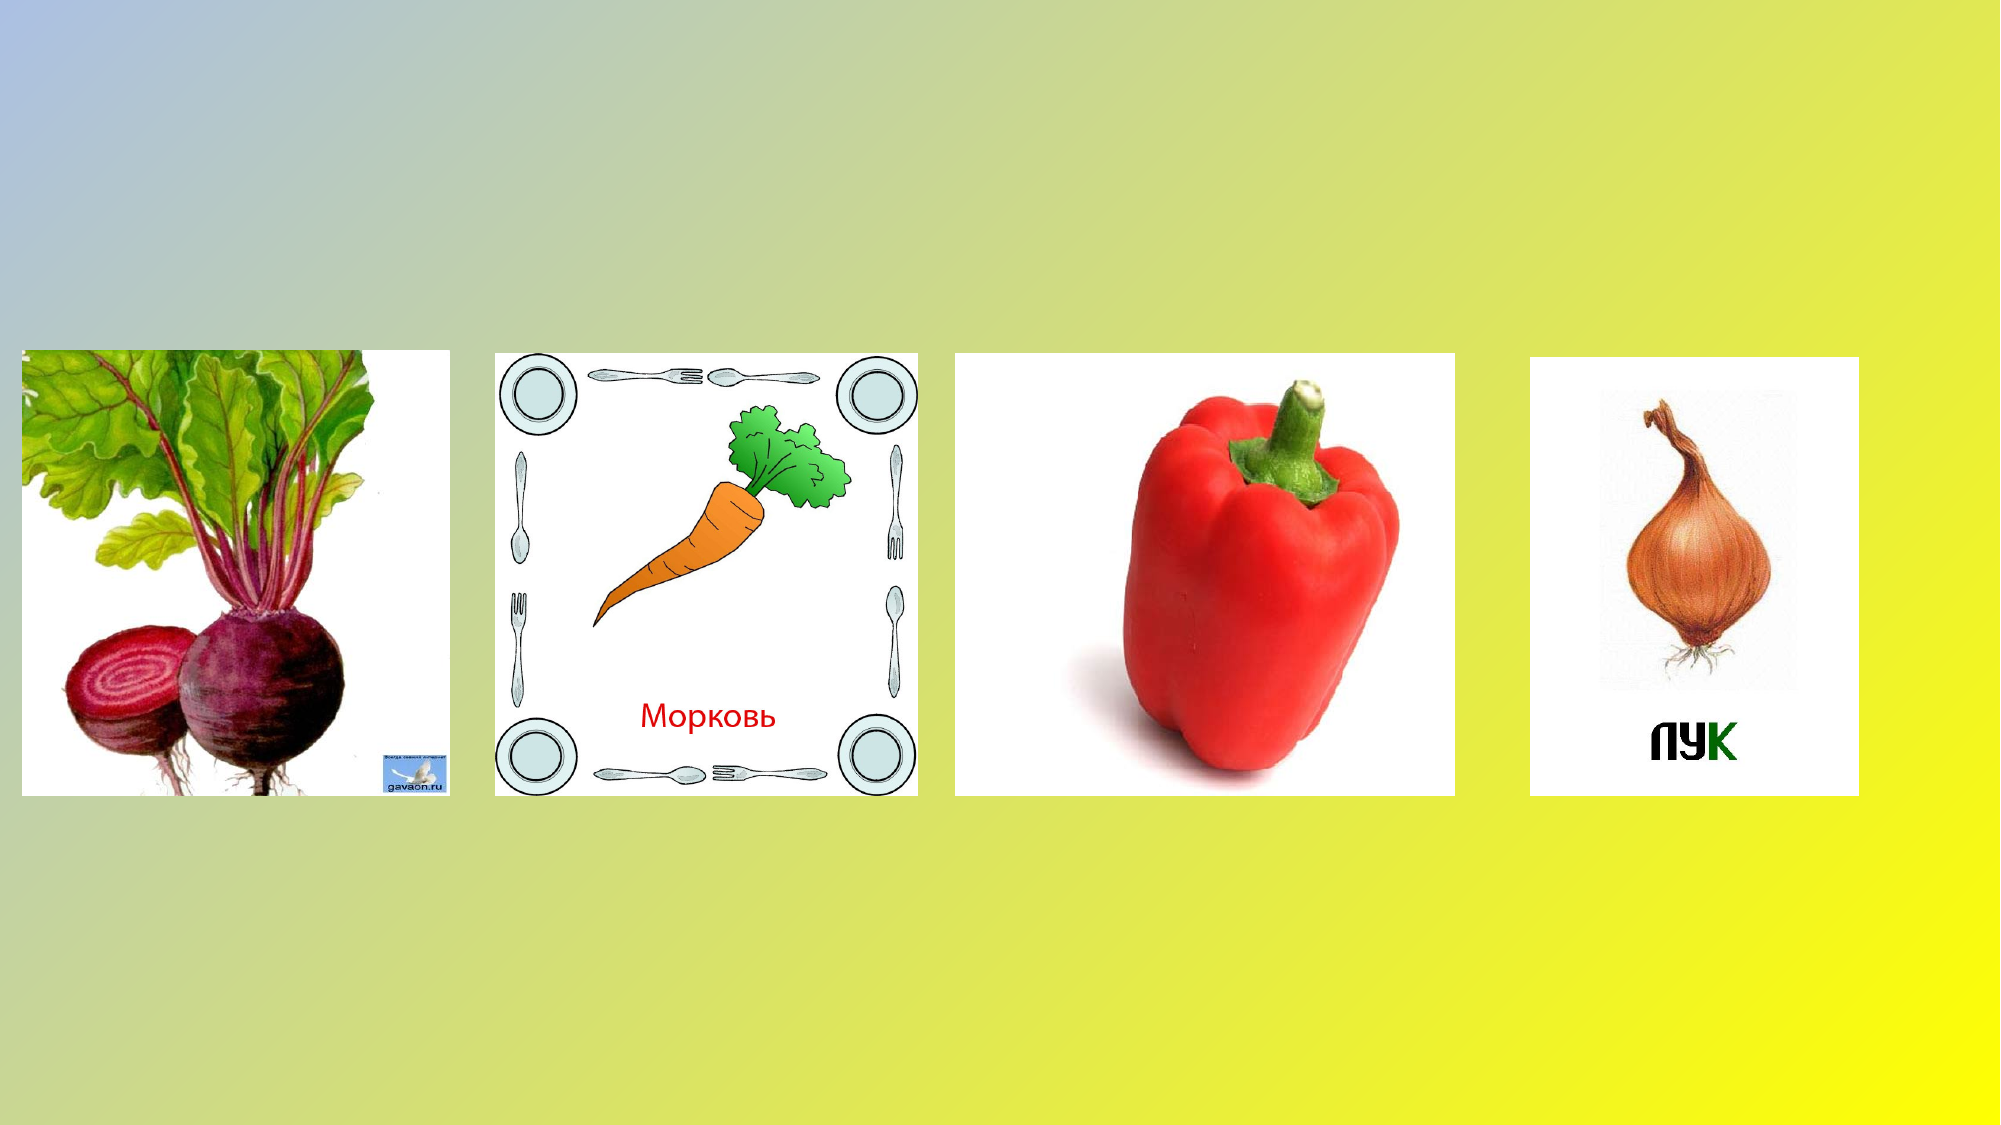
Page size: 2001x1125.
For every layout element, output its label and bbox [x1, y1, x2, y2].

picture [955, 353, 1455, 796]
picture [1529, 357, 1859, 796]
picture [495, 353, 918, 796]
picture [22, 350, 450, 796]
